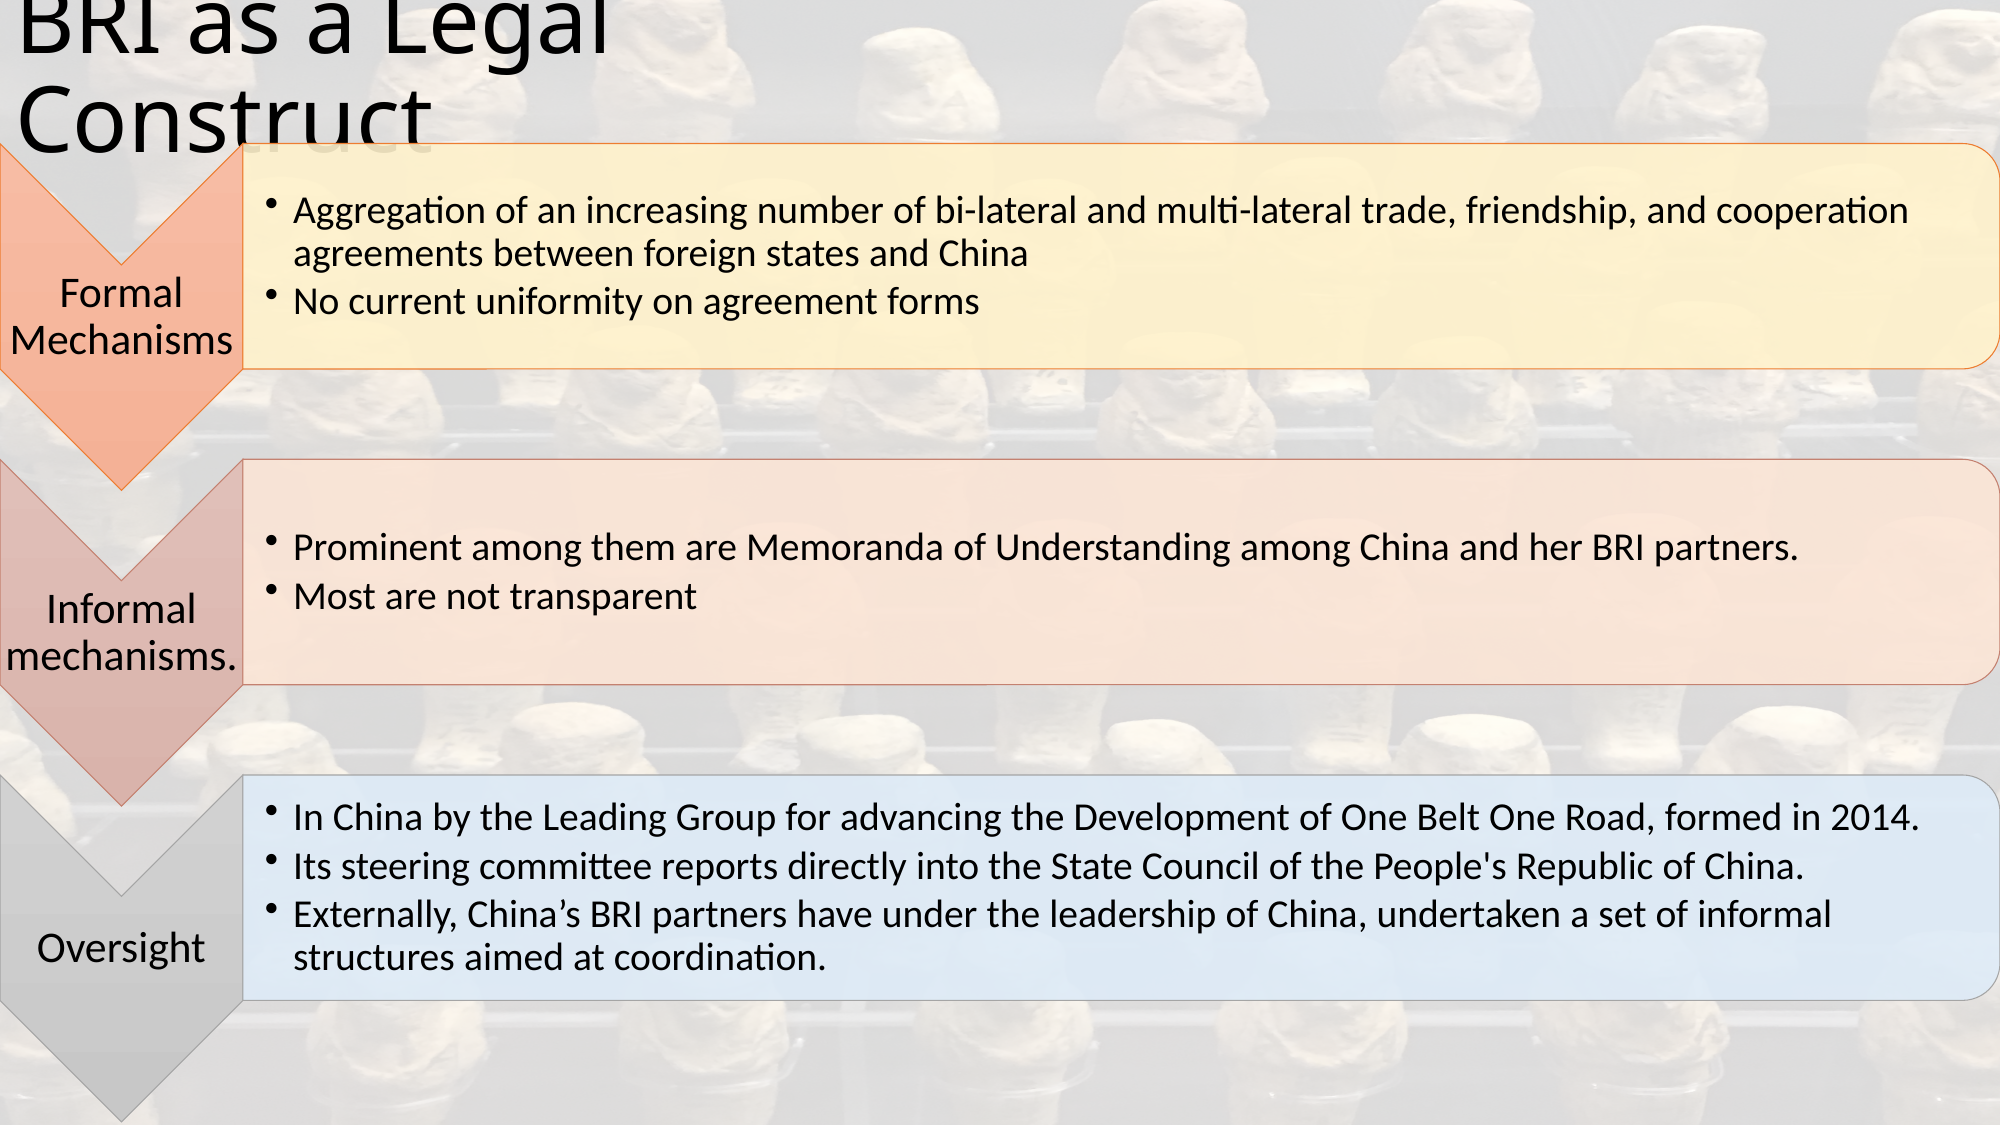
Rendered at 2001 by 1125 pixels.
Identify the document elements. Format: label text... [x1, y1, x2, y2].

title BRI as a Legal Construct [0, 3, 1000, 143]
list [0, 143, 2000, 1122]
